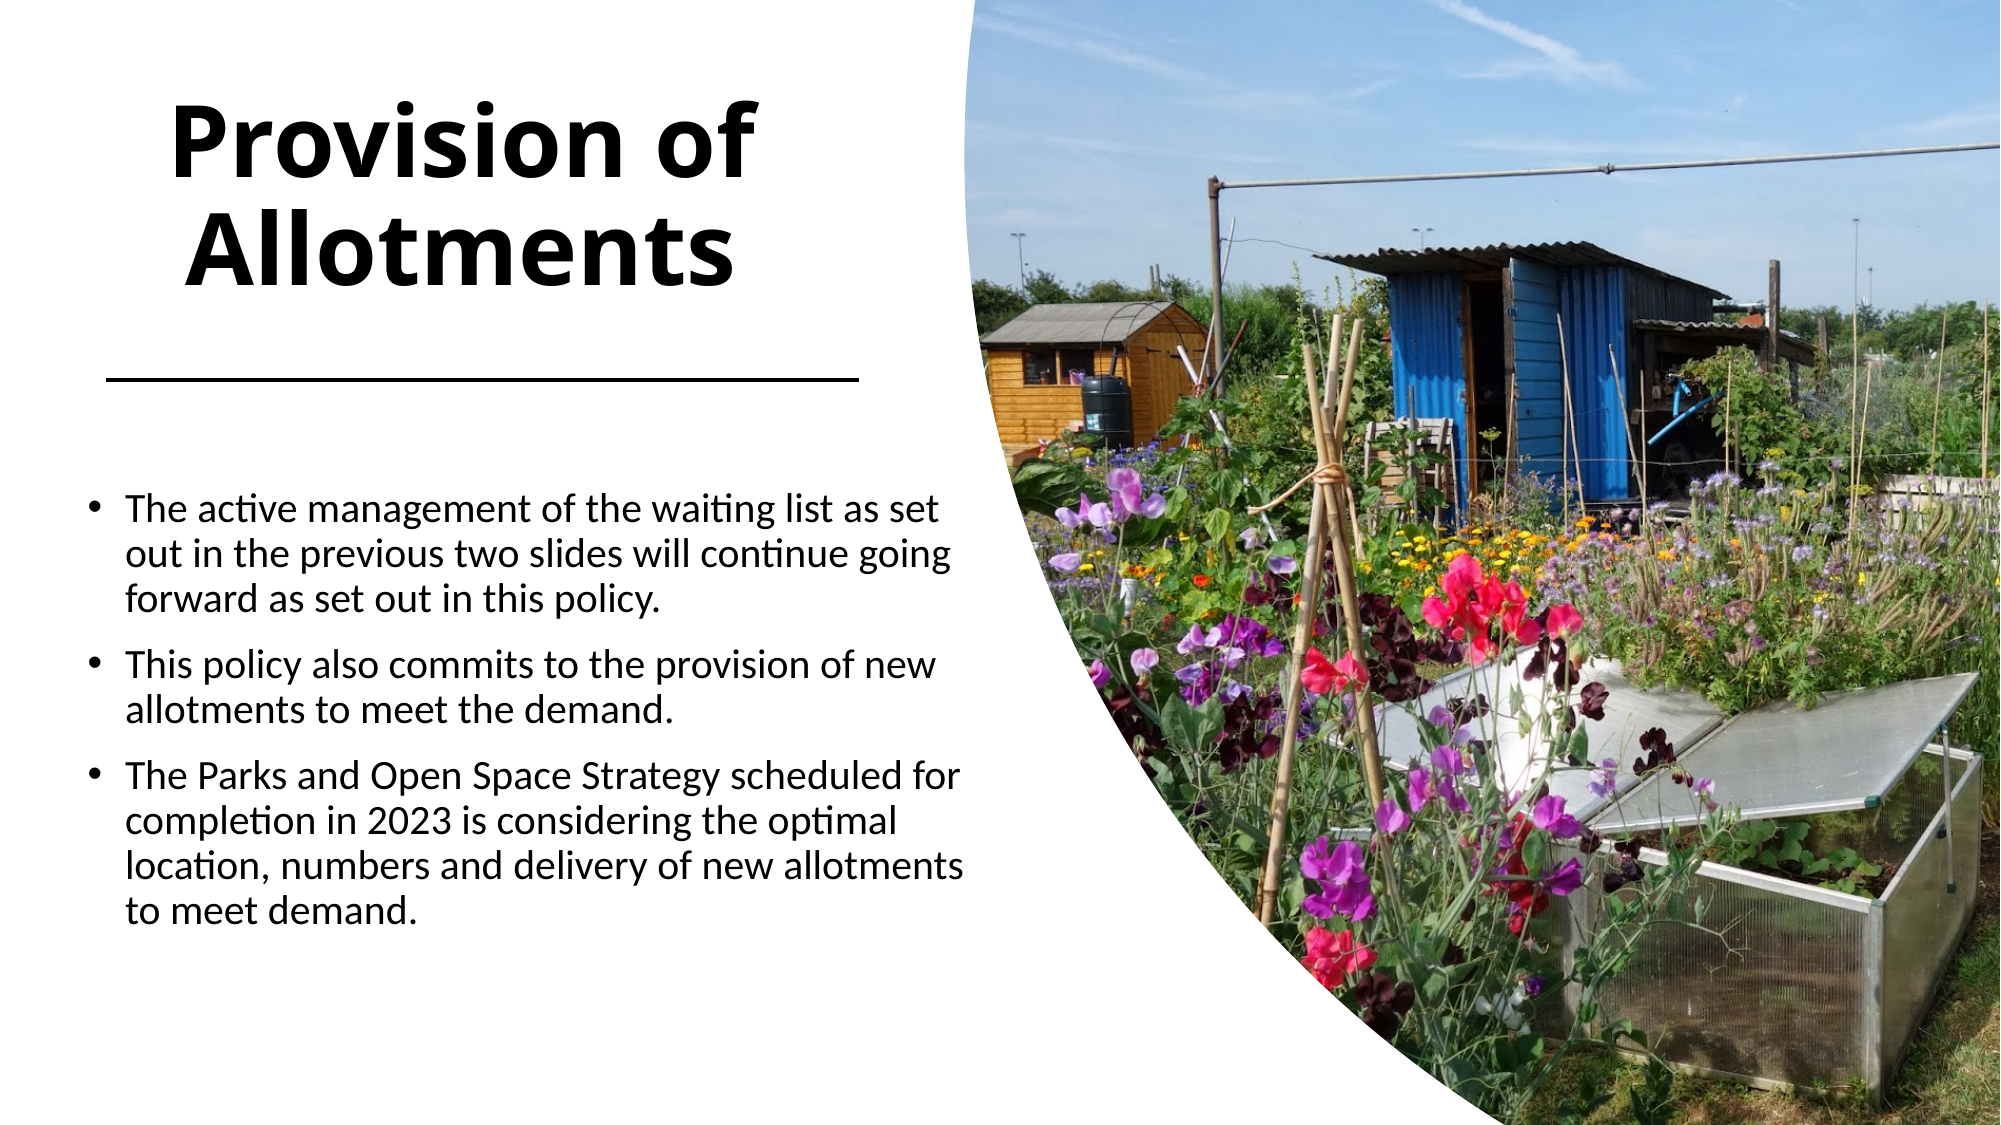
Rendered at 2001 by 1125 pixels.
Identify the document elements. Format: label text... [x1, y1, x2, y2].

picture [964, 0, 2000, 1125]
title Provision of Allotments [0, 59, 948, 338]
list The active management of the waiting list as set out in the previous two slides will continue going forward as set out in this policy. This policy also commits to the provision of new allotments to meet the demand. The Parks and Open Space Strategy scheduled for completion in 2023 is considering the optimal location, numbers and delivery of new allotments to meet demand. [72, 407, 964, 1010]
